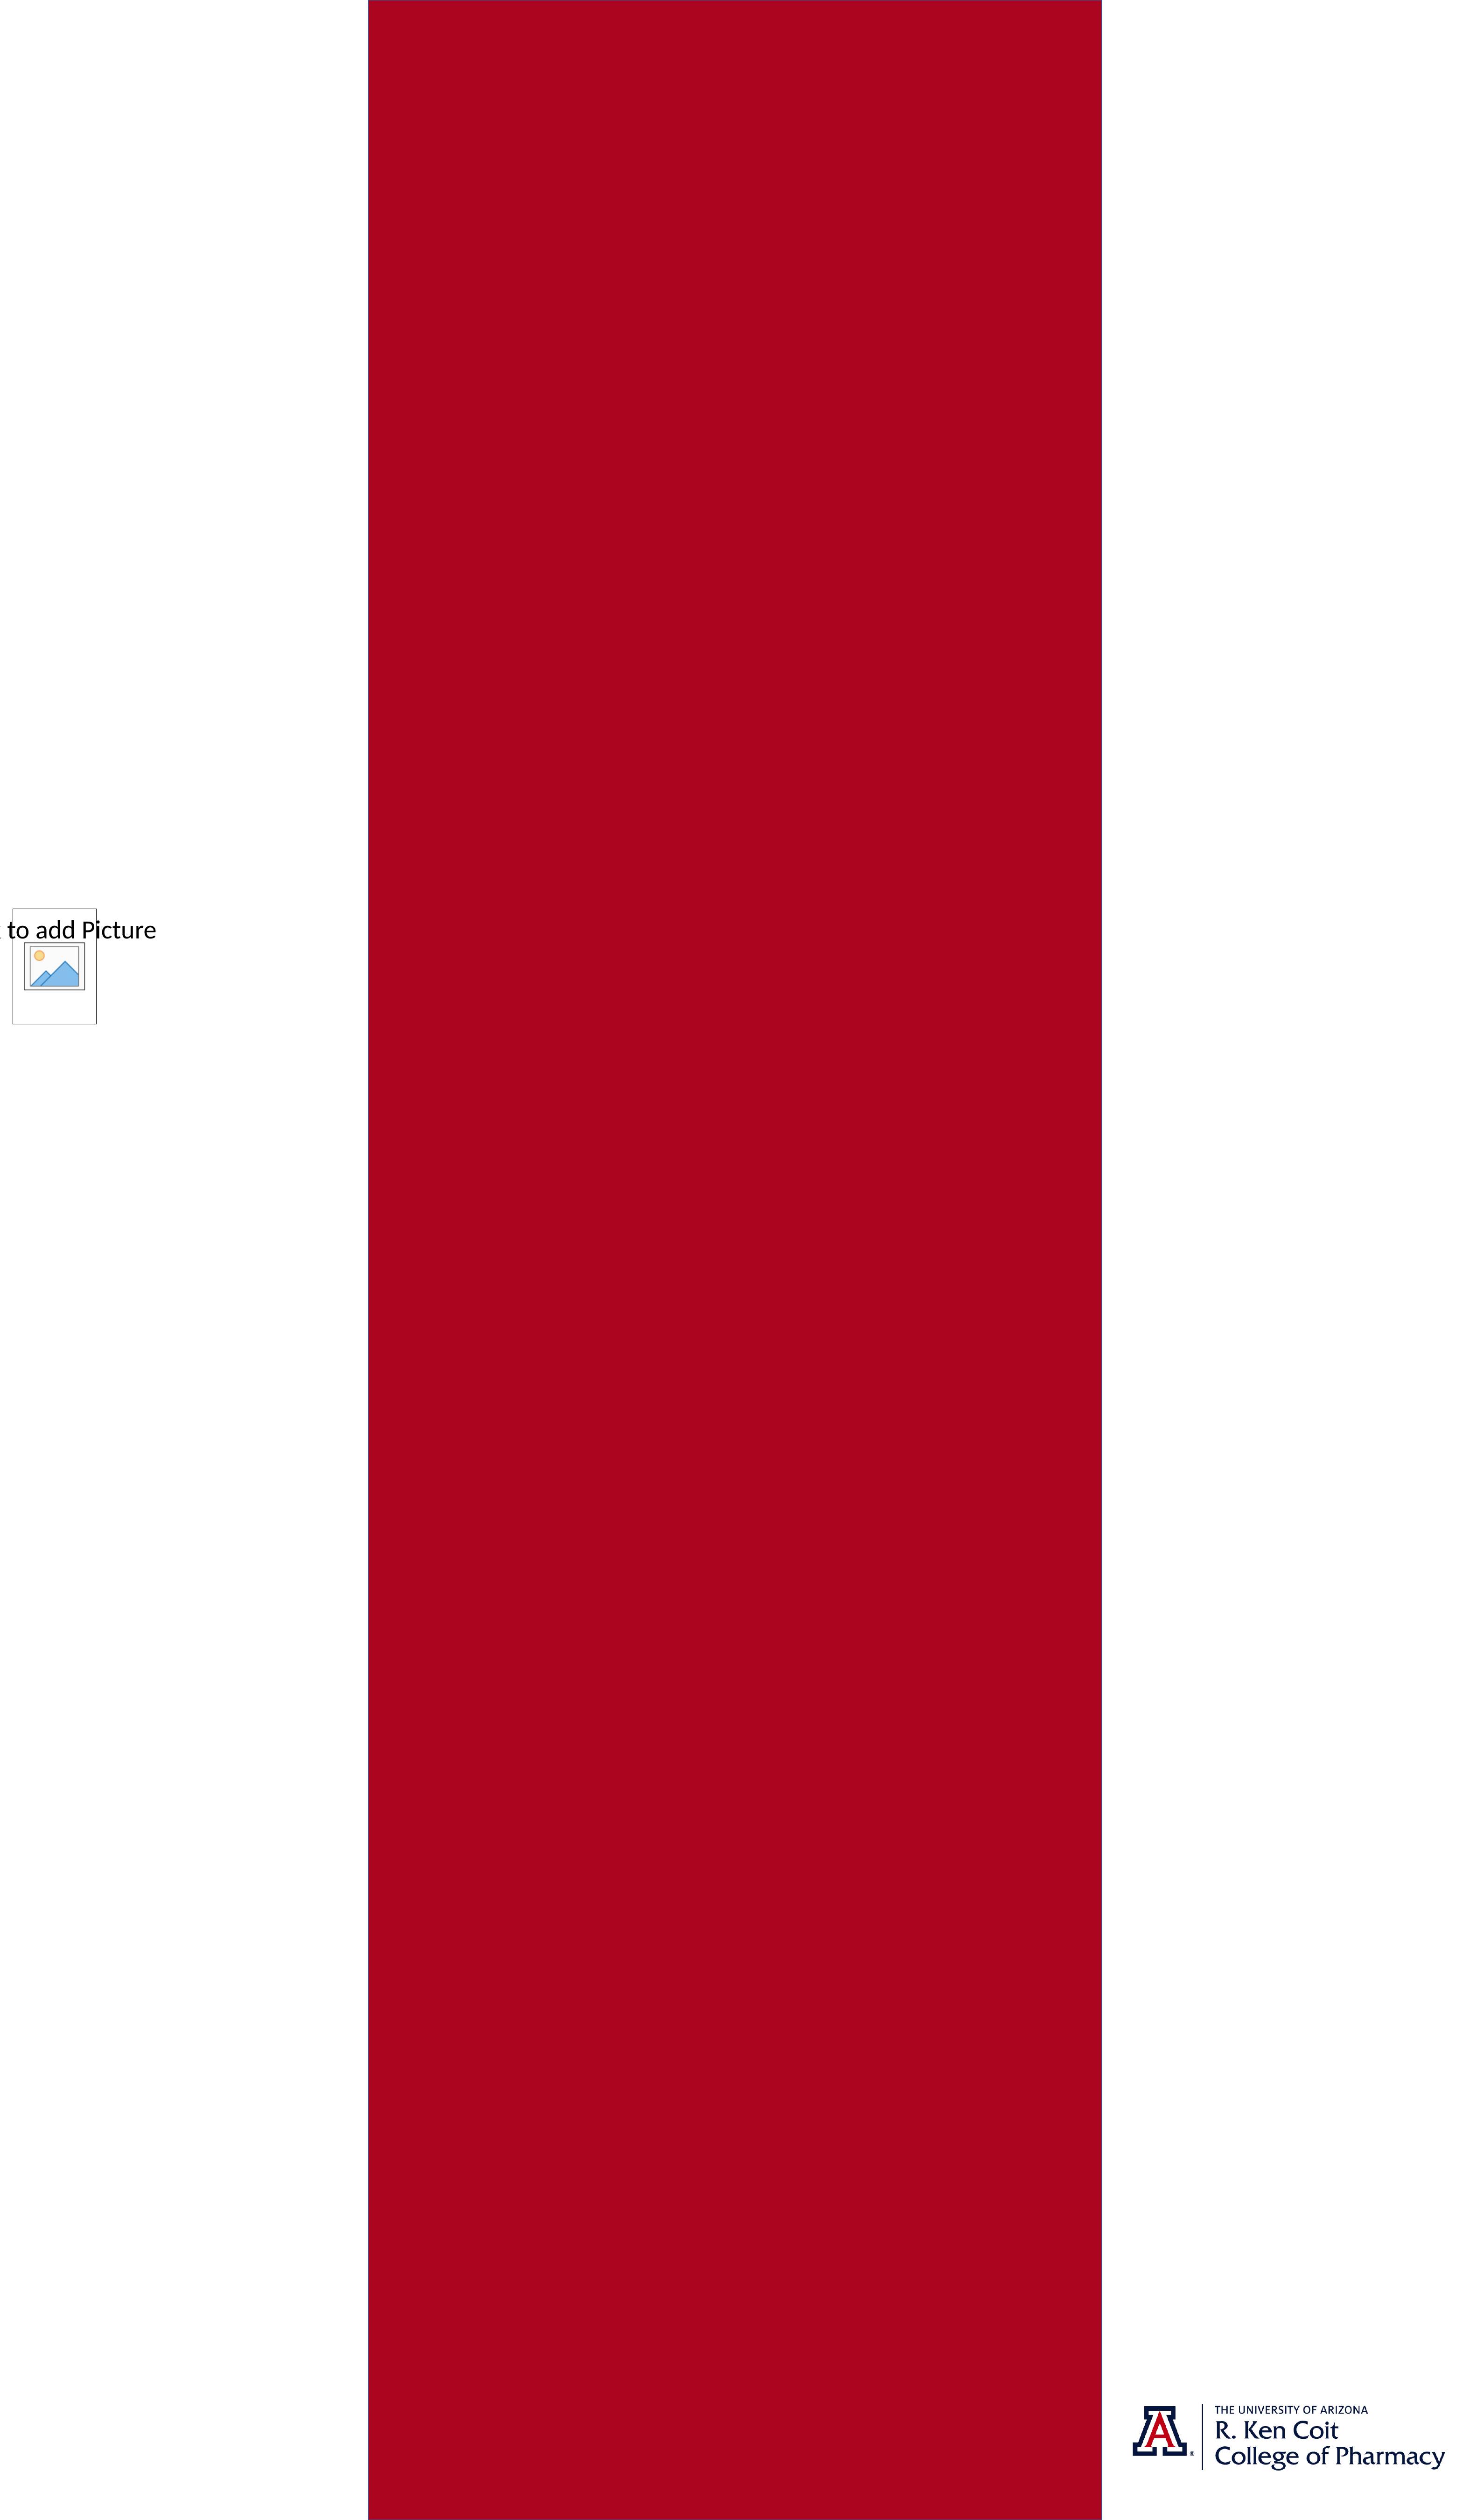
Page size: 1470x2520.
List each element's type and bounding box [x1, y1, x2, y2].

picture [1130, 2403, 1446, 2471]
picture [13, 909, 97, 1024]
